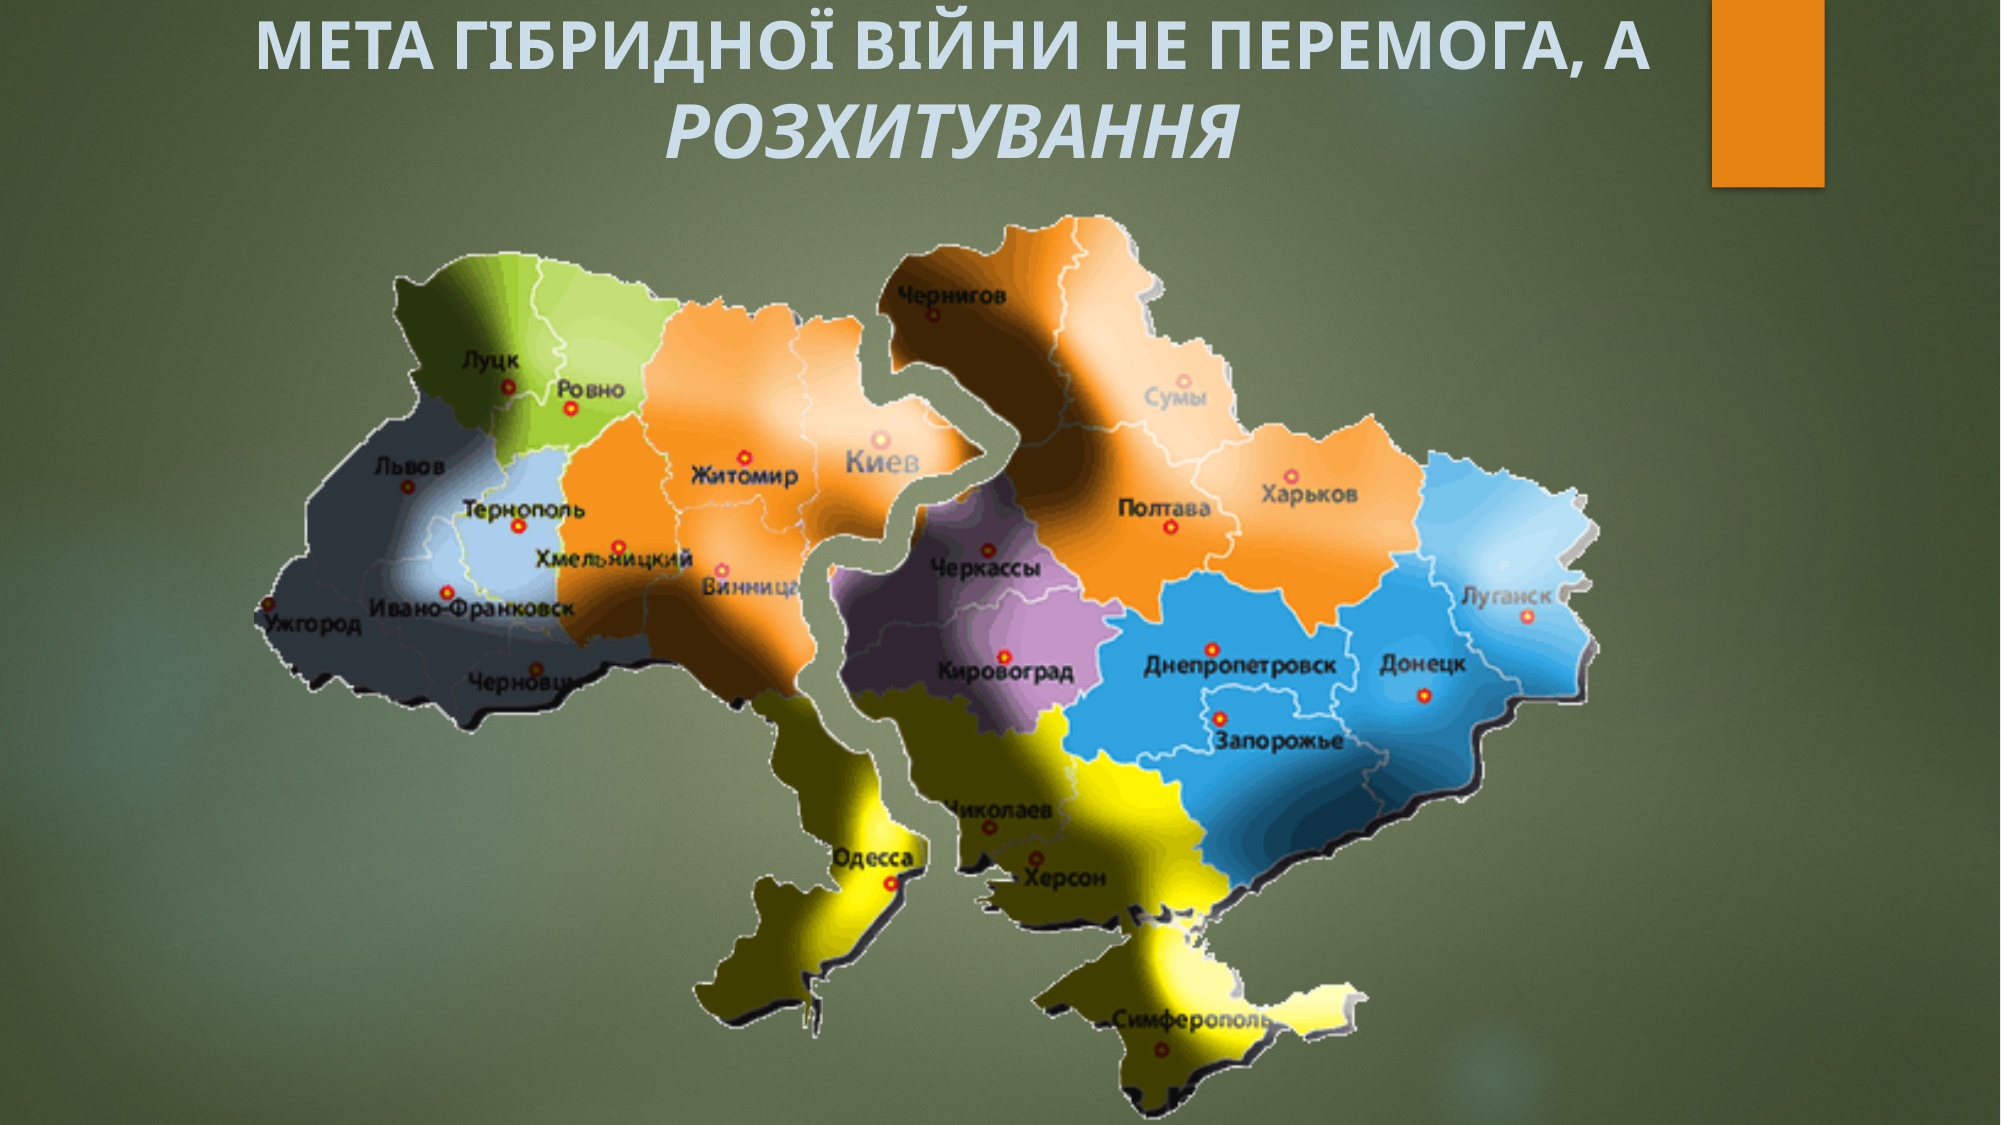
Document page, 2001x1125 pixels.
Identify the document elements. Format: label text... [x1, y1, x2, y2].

picture [0, 212, 1603, 1125]
title МЕТА ГІБРИДНОЇ ВІЙНИ НЕ ПЕРЕМОГА, А РОЗХИТУВАННЯ [15, 0, 1890, 240]
